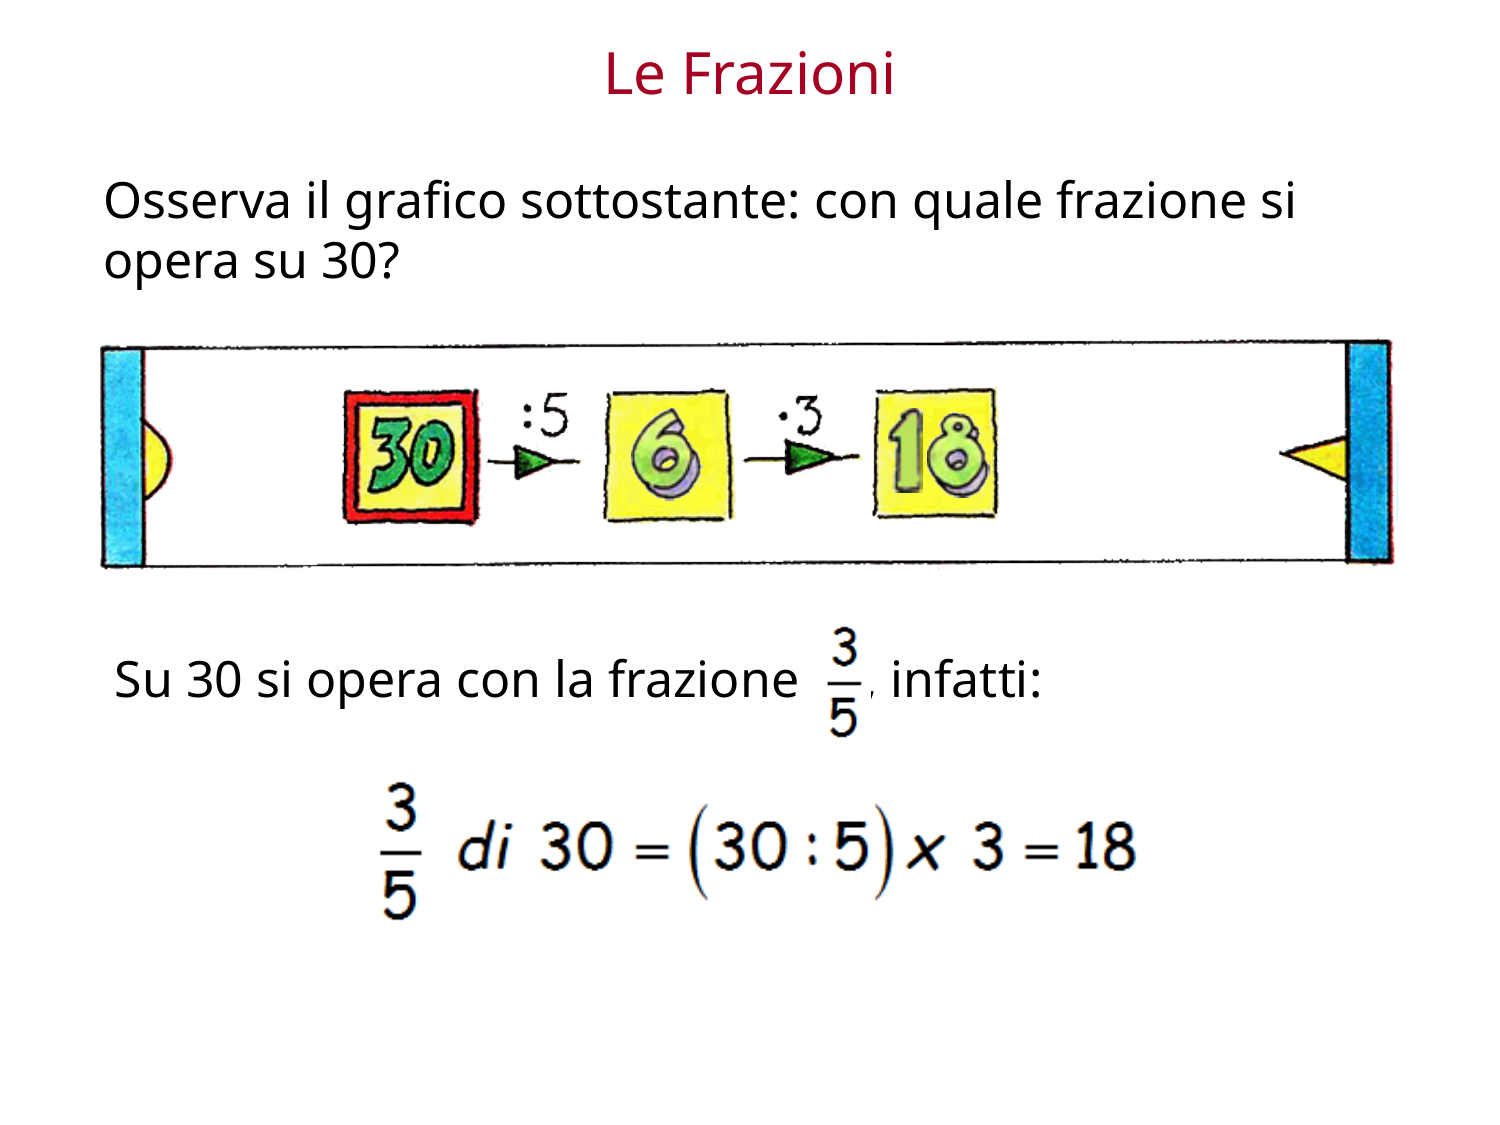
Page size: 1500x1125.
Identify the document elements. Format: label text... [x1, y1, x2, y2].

text_box Osserva il grafico sottostante: con quale frazione si opera su 30? [88, 160, 1424, 296]
text_box Le Frazioni [0, 0, 1500, 142]
picture [371, 774, 1144, 928]
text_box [888, 408, 990, 499]
picture [100, 337, 1398, 573]
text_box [100, 621, 1211, 743]
